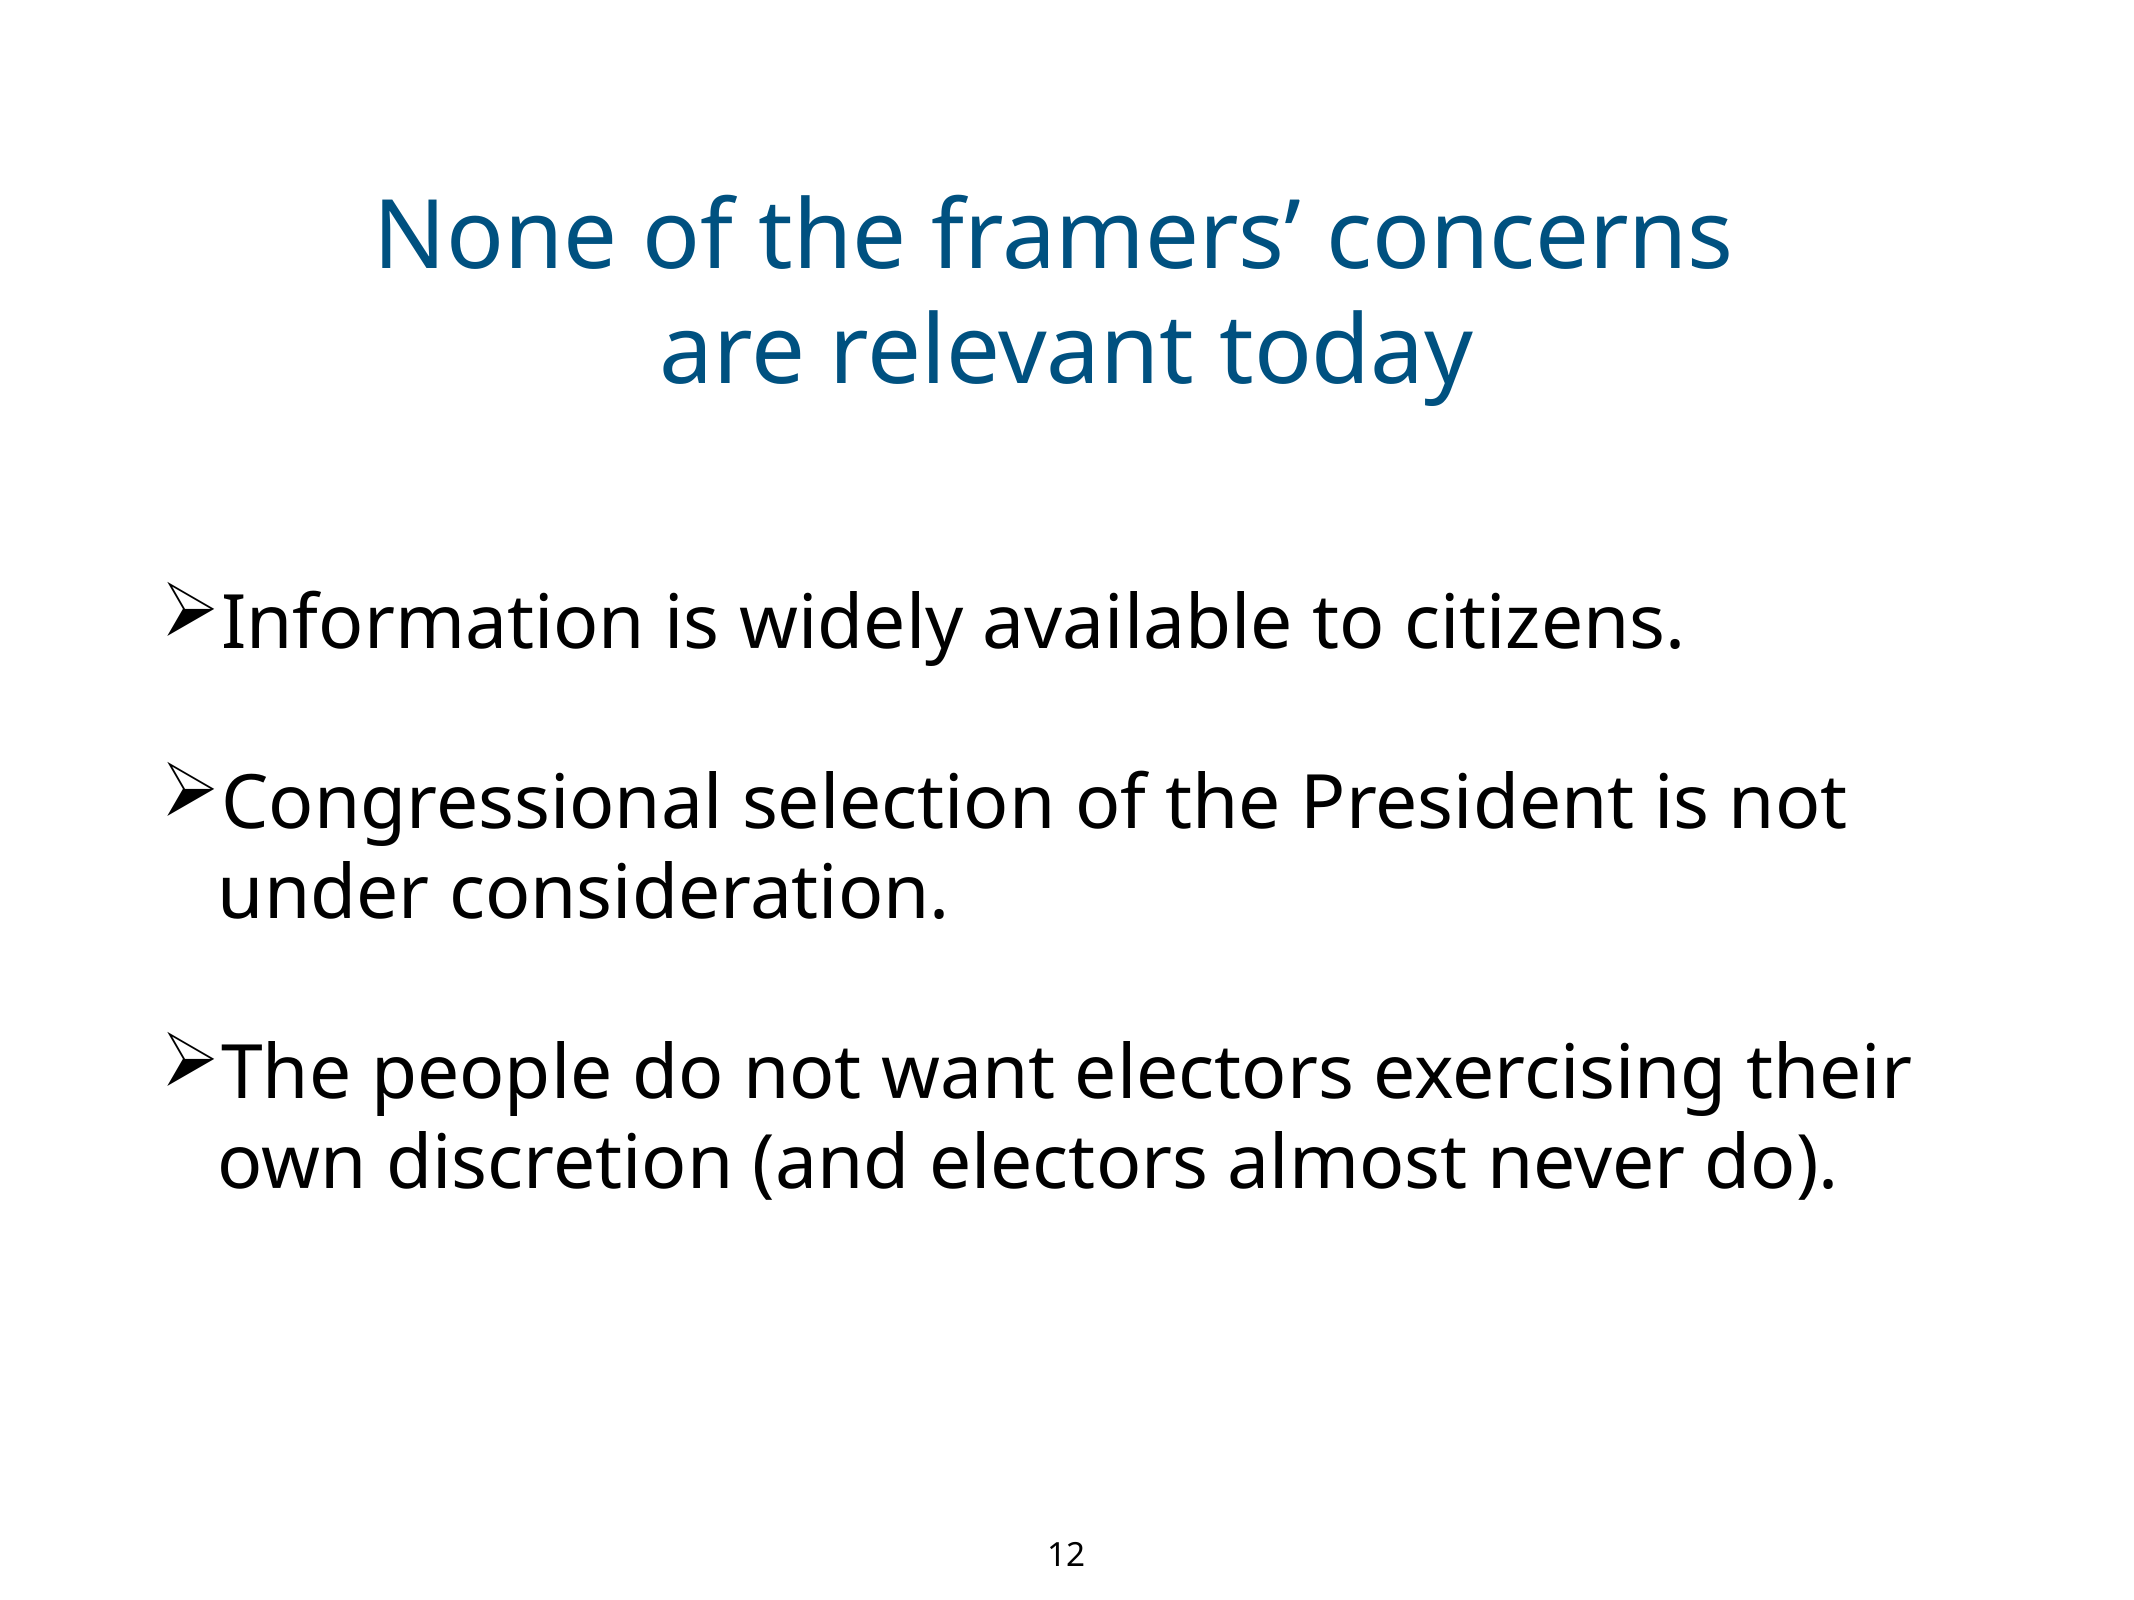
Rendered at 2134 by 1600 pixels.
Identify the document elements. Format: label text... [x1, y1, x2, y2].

text_box Information is widely available to citizens. Congressional selection of the President is not under consideration. The people do not want electors exercising their own discretion (and electors almost never do). [146, 566, 1987, 1444]
slide_number 12 [1037, 1524, 1095, 1579]
text_box None of the framers’ concerns are relevant today [146, 165, 1987, 426]
